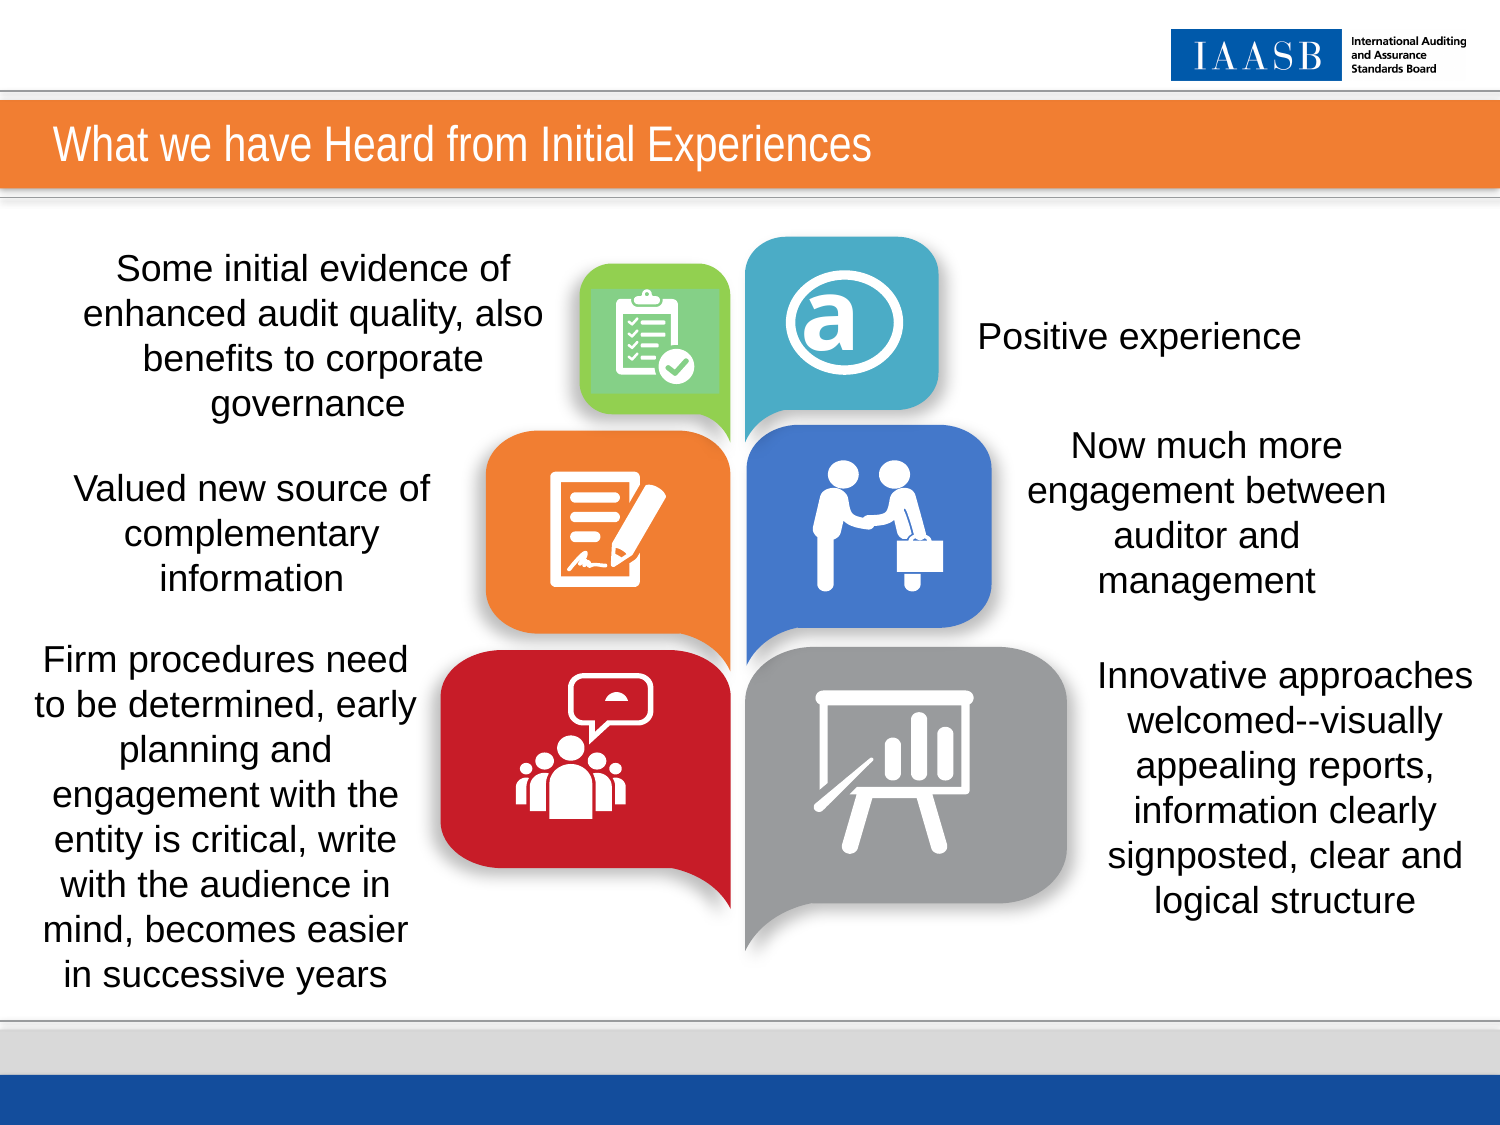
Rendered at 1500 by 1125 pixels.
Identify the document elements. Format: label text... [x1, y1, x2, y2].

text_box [812, 460, 944, 592]
text_box Valued new source of complementary information [55, 456, 435, 607]
text_box Innovative approaches welcomed--visually appealing reports, information clearly signposted, clear and logical structure [1073, 643, 1498, 929]
title What we have Heard from Initial Experiences [52, 97, 1291, 186]
text_box Some initial evidence of enhanced audit quality, also benefits to corporate governance [25, 236, 439, 431]
text_box Firm procedures need to be determined, early planning and engagement with the entity is critical, write with the audience in mind, becomes easier in successive years [8, 627, 443, 1002]
text_box Now much more engagement between auditor and management [1072, 413, 1404, 609]
picture [1171, 29, 1466, 81]
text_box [440, 236, 1068, 952]
text_box Positive experience [1072, 304, 1410, 365]
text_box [813, 690, 974, 854]
